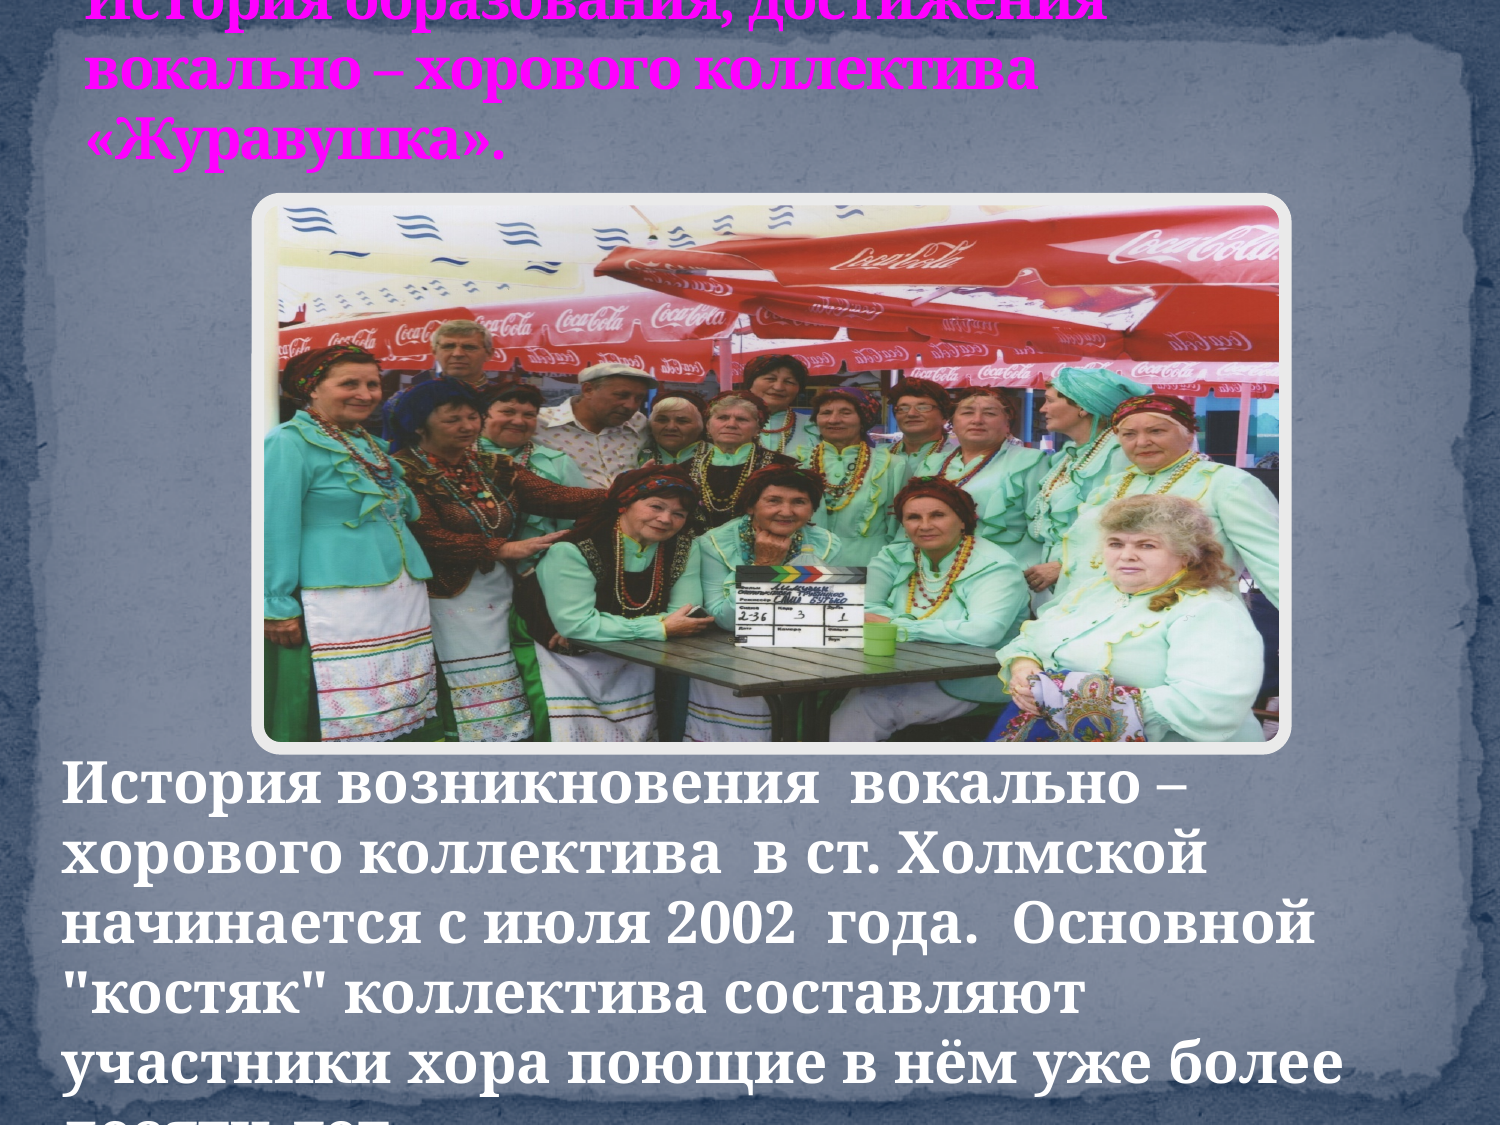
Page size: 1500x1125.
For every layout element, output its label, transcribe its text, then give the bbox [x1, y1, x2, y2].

text_box История возникновения вокально – хорового коллектива в ст. Холмской начинается с июля 2002 года. Основной "костяк" коллектива составляют участники хора поющие в нём уже более десяти лет [46, 738, 1418, 1125]
picture [259, 201, 1285, 748]
title История образования, достижения вокально – хорового коллектива «Журавушка». [70, 0, 1421, 284]
